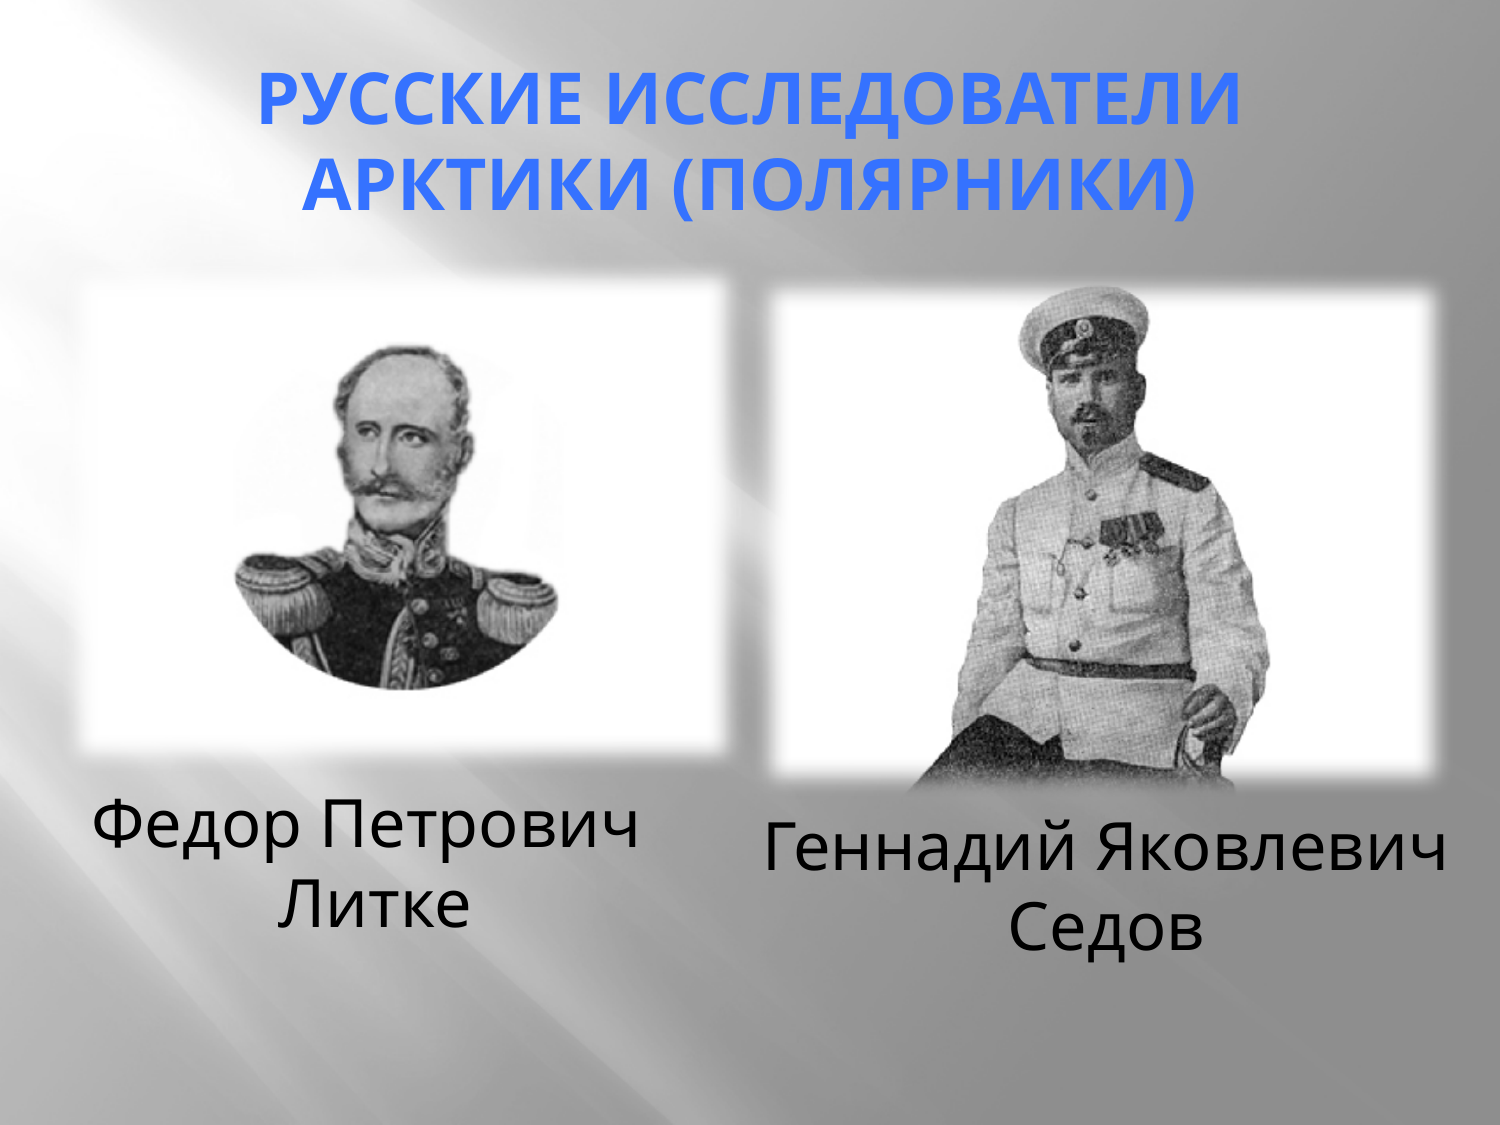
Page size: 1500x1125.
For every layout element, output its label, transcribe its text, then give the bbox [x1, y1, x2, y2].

title Русские исследователи Арктики (полярники) [75, 45, 1425, 233]
text_box Федор Петрович Литке [76, 783, 658, 949]
text_box Геннадий Яковлевич Седов [748, 796, 1465, 972]
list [58, 257, 747, 774]
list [749, 269, 1454, 798]
